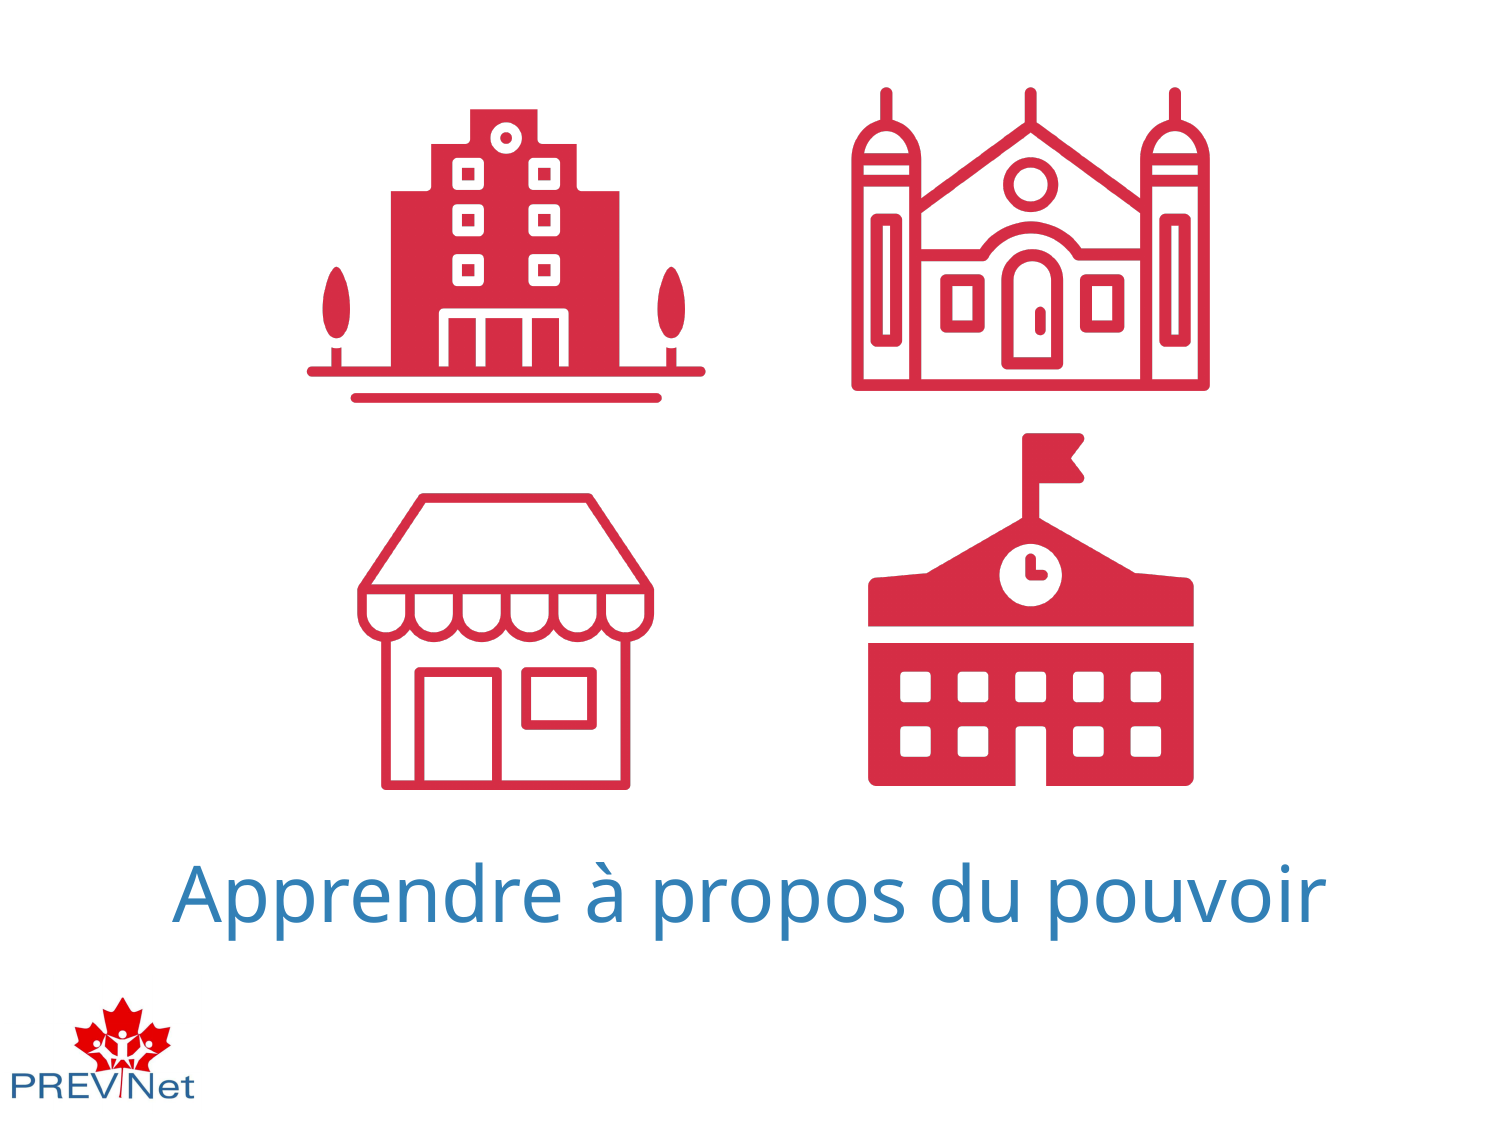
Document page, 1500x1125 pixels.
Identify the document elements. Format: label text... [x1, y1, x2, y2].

picture [4, 974, 202, 1114]
picture [296, 46, 716, 827]
title Apprendre à propos du pouvoir [64, 794, 1436, 947]
picture [826, 35, 1235, 795]
